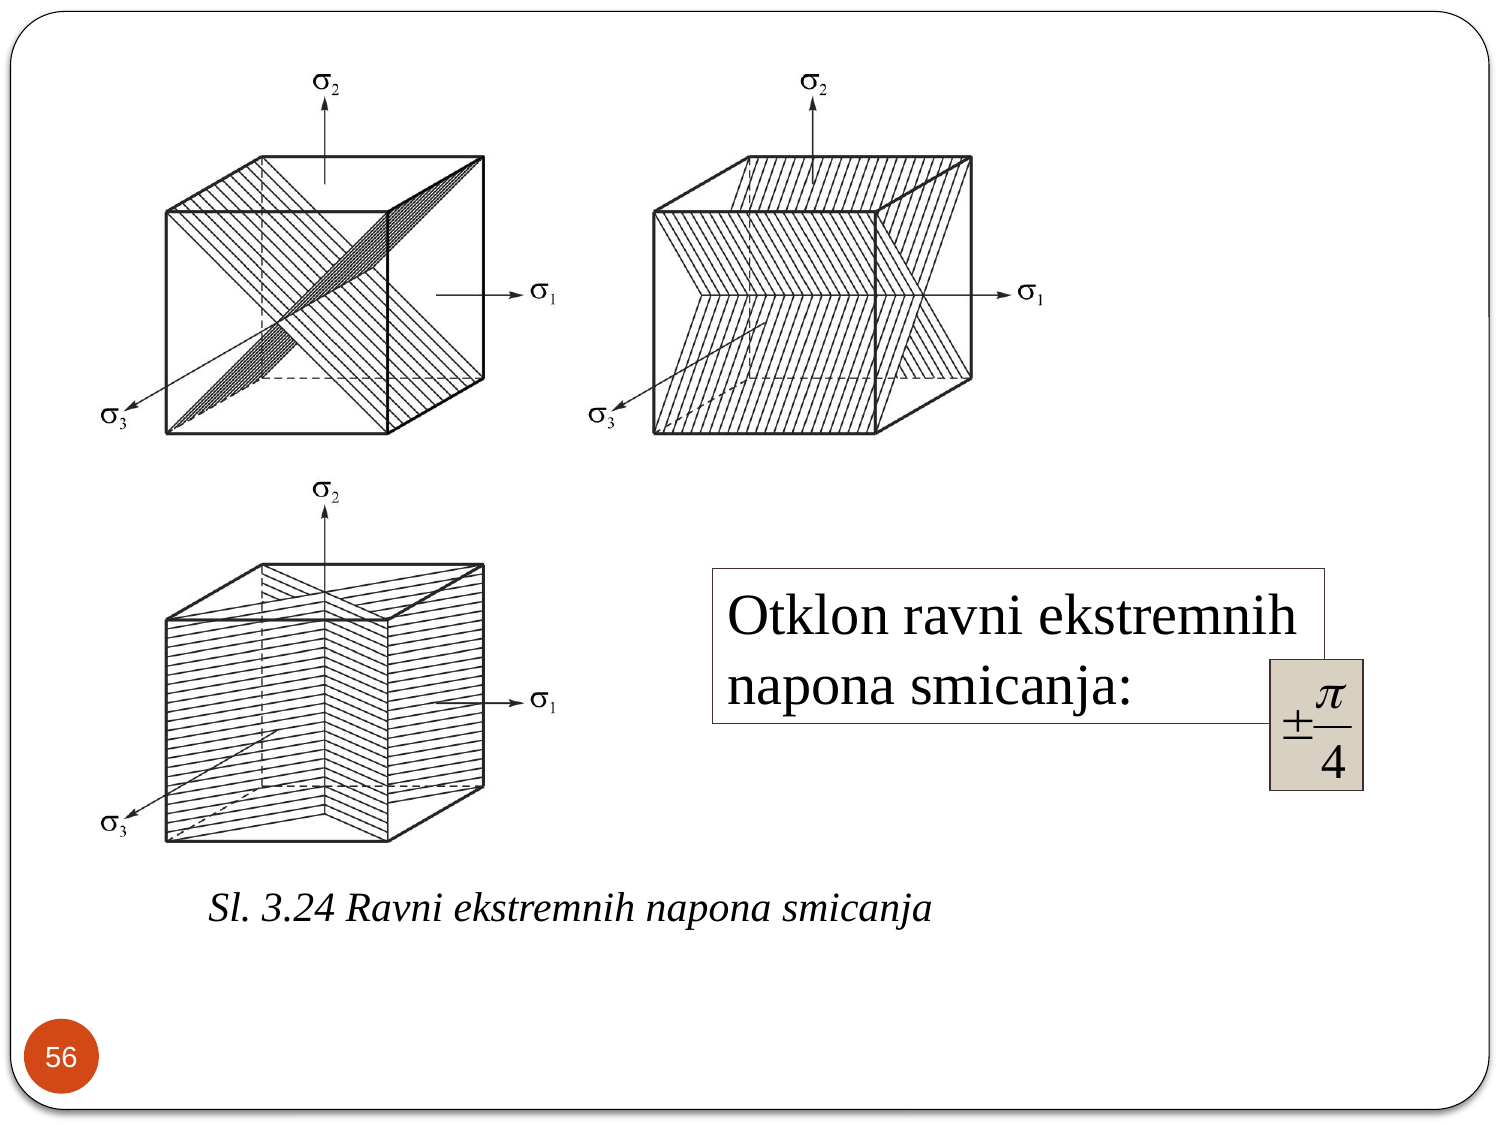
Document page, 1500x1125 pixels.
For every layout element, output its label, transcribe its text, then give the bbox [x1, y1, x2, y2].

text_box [1270, 660, 1363, 790]
slide_number 56 [23, 1018, 99, 1094]
text_box Otklon ravni ekstremnih napona smicanja: [1047, 568, 1325, 724]
picture [99, 74, 1043, 844]
text_box Sl. 3.24 Ravni ekstremnih napona smicanja [99, 871, 1042, 937]
